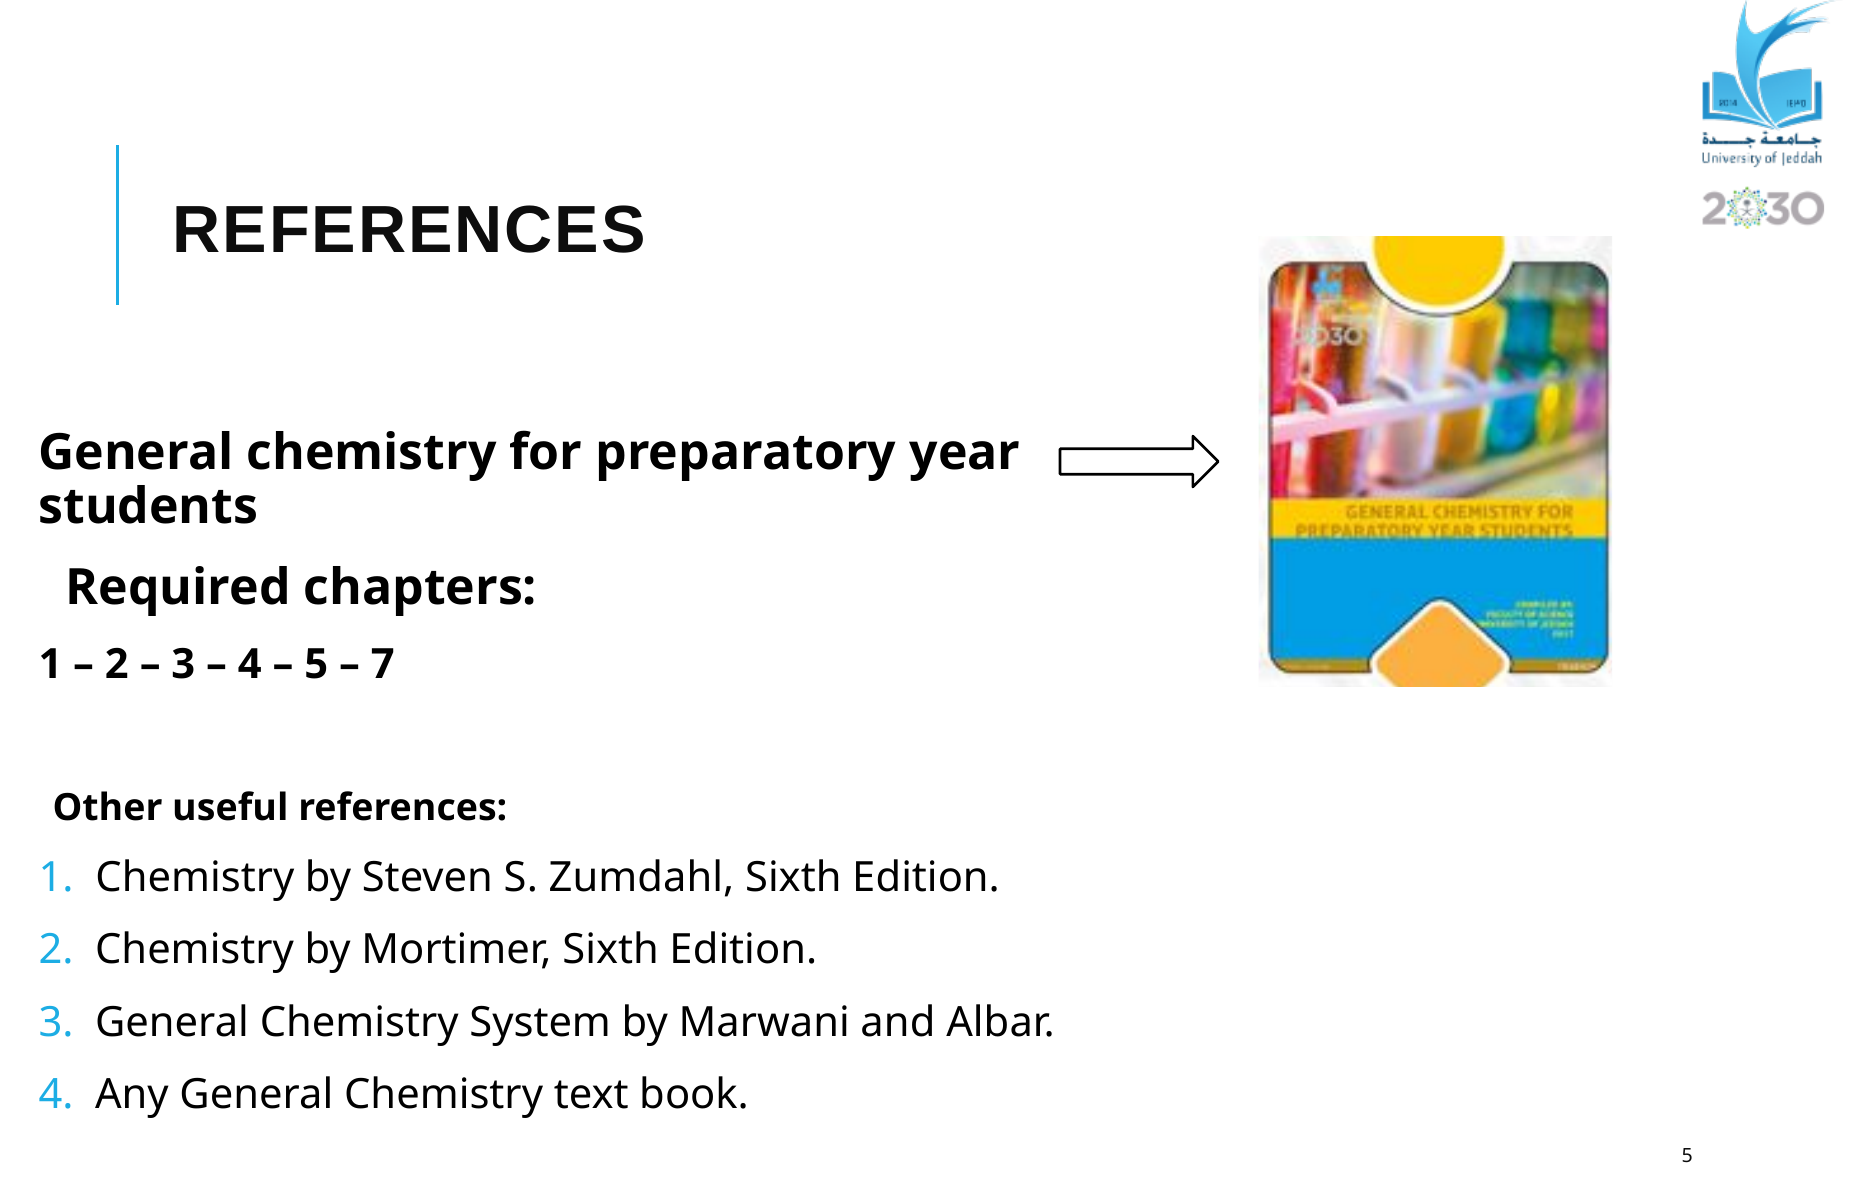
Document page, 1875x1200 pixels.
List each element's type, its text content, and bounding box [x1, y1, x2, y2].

list General chemistry for preparatory year students Required chapters: 1 – 2 – 3 – 4 – 5 – 7 Other useful references: Chemistry by Steven S. Zumdahl, Sixth Edition. Chemistry by Mortimer, Sixth Edition. General Chemistry System by Marwani and Albar. Any General Chemistry text book. [31, 418, 1083, 1133]
picture [1258, 236, 1613, 687]
text_box [1058, 434, 1220, 489]
picture [1680, 0, 1846, 235]
title References [157, 102, 1653, 365]
slide_number 5 [1666, 1132, 1817, 1181]
